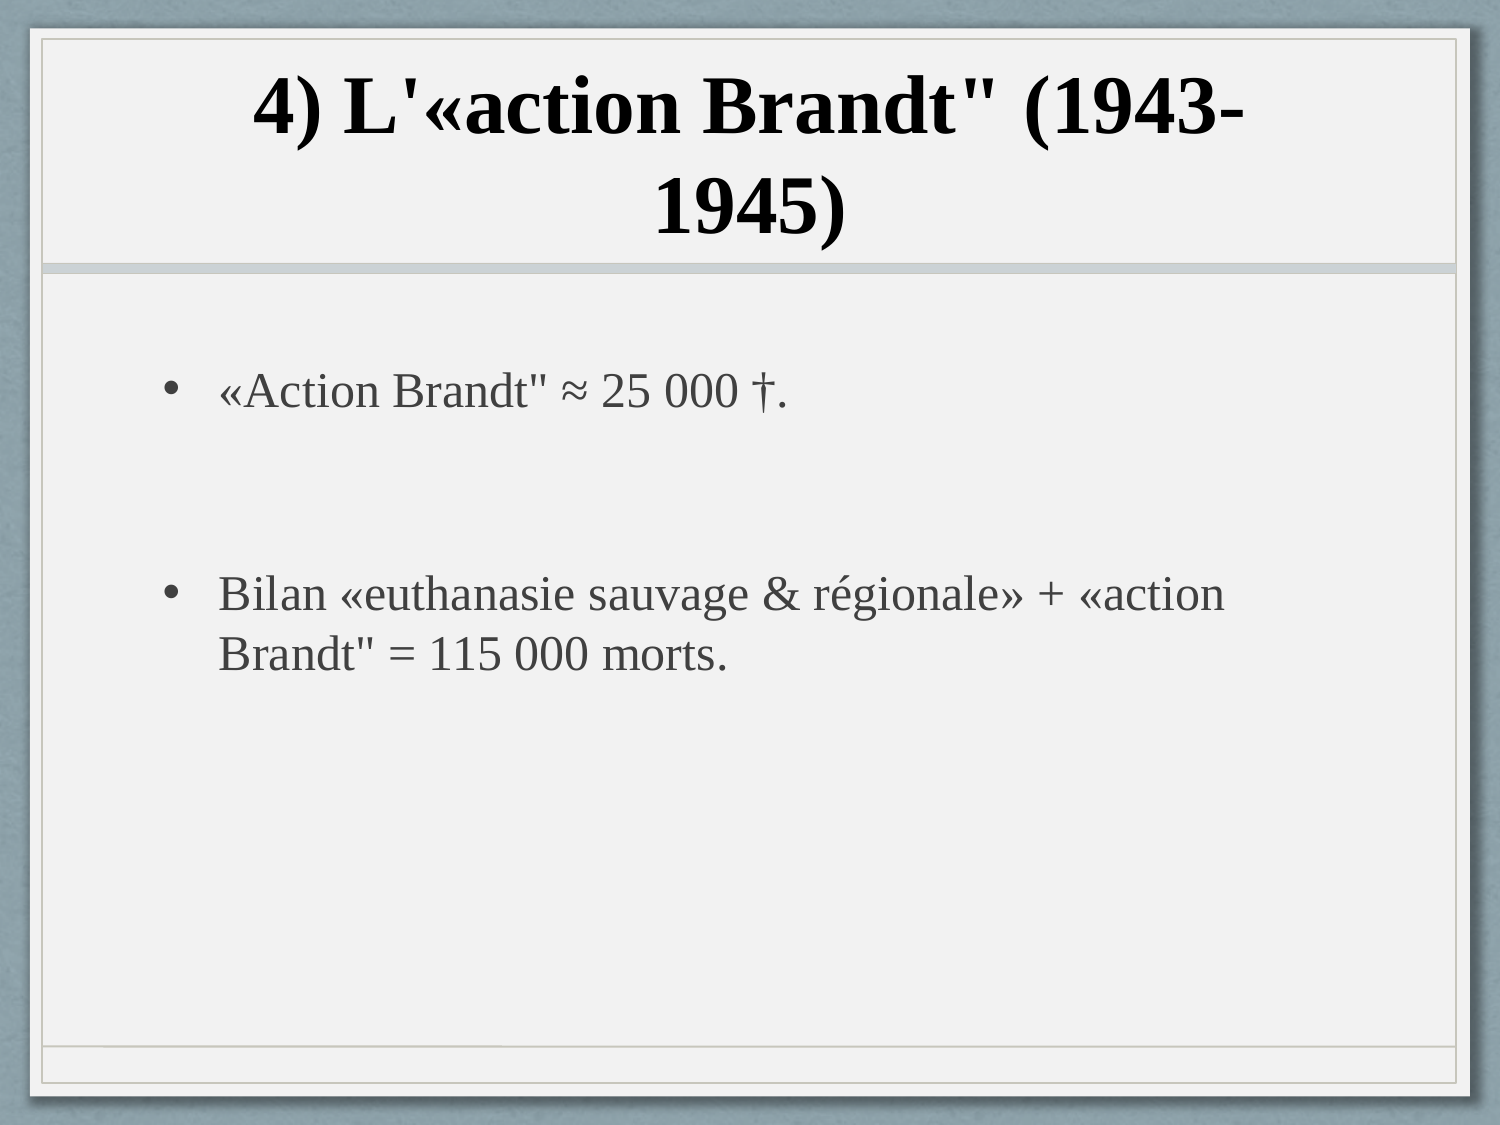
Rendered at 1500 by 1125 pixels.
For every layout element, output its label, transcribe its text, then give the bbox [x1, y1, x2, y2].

title 4) L'«action Brandt" (1943-1945) [147, 40, 1353, 260]
list «Action Brandt" ≈ 25 000 †. Bilan «euthanasie sauvage & régionale» + «action Brandt" = 115 000 morts. [147, 350, 1353, 995]
